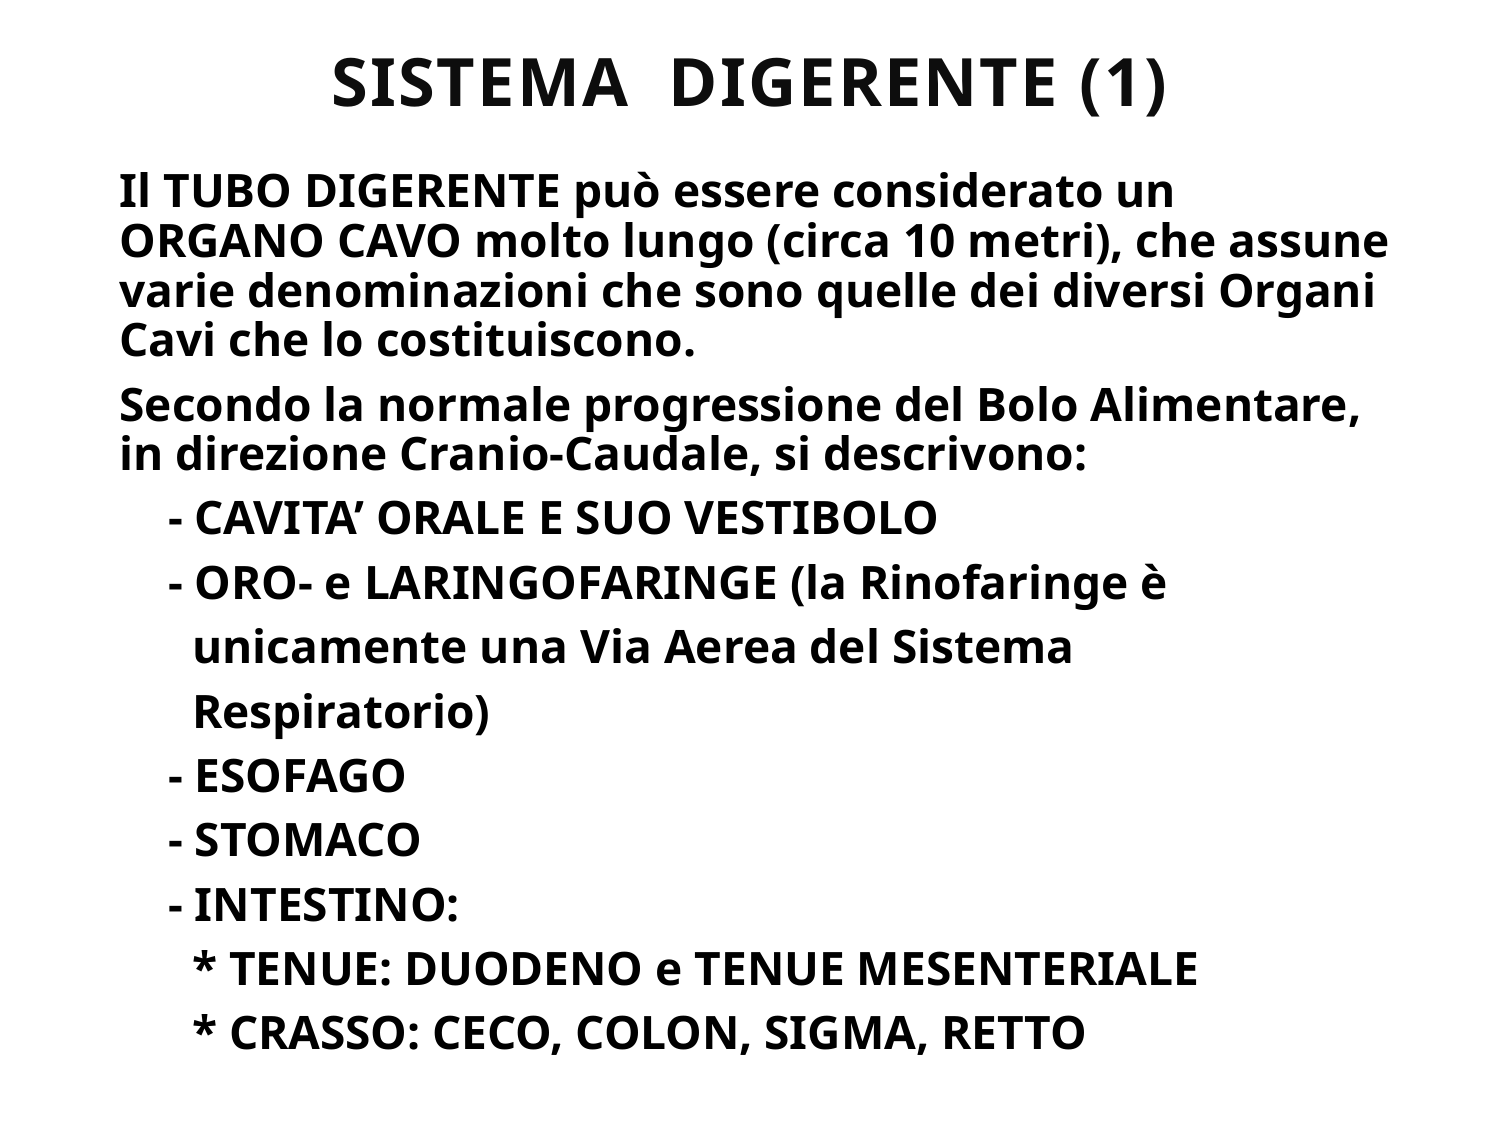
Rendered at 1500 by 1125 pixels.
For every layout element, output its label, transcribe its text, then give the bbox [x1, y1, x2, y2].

list Il TUBO DIGERENTE può essere considerato un ORGANO CAVO molto lungo (circa 10 metri), che assune varie denominazioni che sono quelle dei diversi Organi Cavi che lo costituiscono. Secondo la normale progressione del Bolo Alimentare, in direzione Cranio-Caudale, si descrivono: - CAVITA’ ORALE E SUO VESTIBOLO - ORO- e LARINGOFARINGE (la Rinofaringe è unicamente una Via Aerea del Sistema Respiratorio) - ESOFAGO - STOMACO - INTESTINO: * TENUE: DUODENO e TENUE MESENTERIALE * CRASSO: CECO, COLON, SIGMA, RETTO [112, 160, 1412, 1074]
title SISTEMA DIGERENTE (1) [0, 37, 1500, 138]
